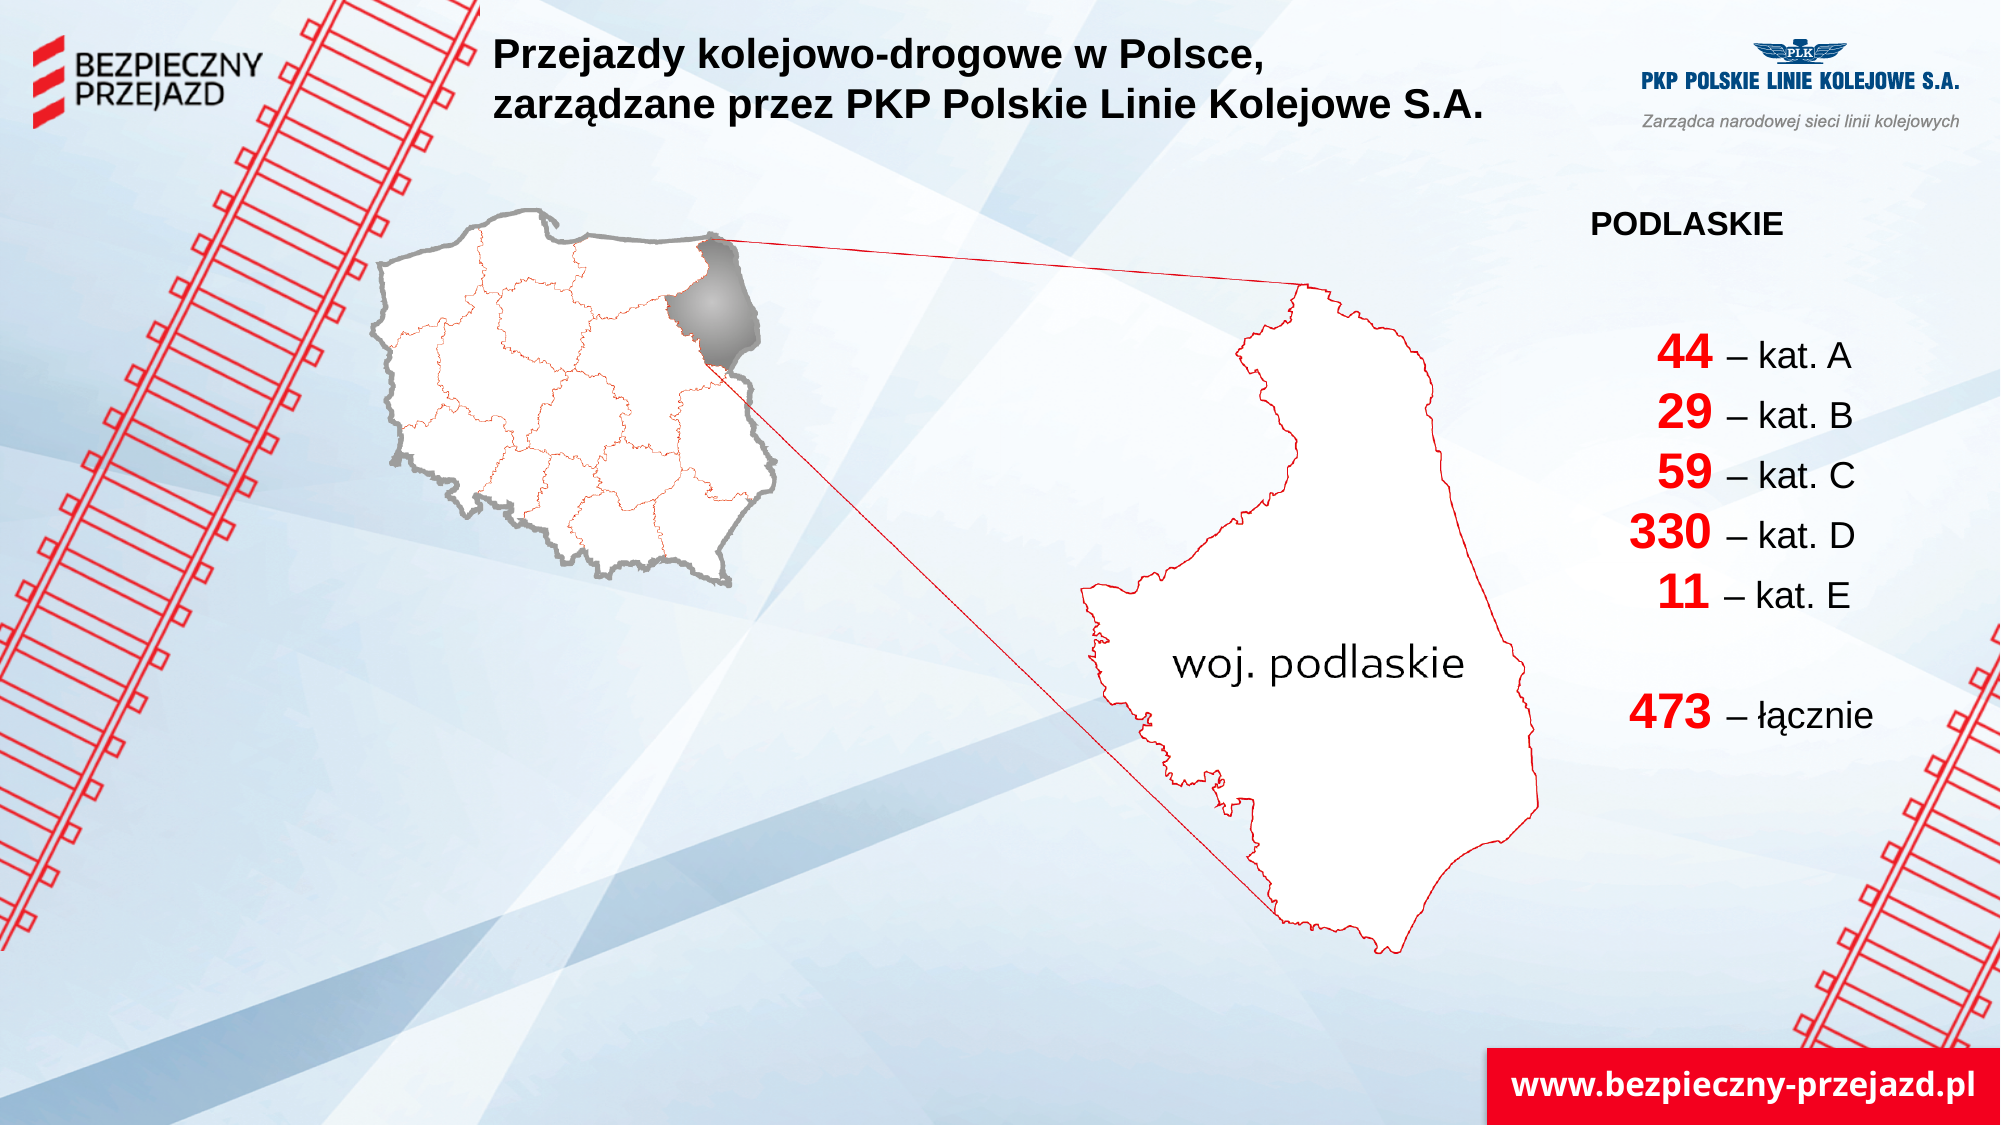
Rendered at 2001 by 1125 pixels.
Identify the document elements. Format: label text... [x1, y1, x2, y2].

text_box Przejazdy kolejowo-drogowe w Polsce, zarządzane przez PKP Polskie Linie Kolejowe S.A. [484, 19, 1599, 135]
text_box [1646, 1047, 1745, 1055]
text_box PODLASKIE [1646, 194, 1800, 250]
picture [0, 0, 2001, 1125]
text_box [1486, 1081, 2000, 1125]
text_box 44 – kat. A 29 – kat. B 59 – kat. C 330 – kat. D 11 – kat. E 473 – łącznie [1646, 311, 2000, 747]
text_box www.bezpieczny-przejazd.pl [1496, 1055, 2000, 1110]
